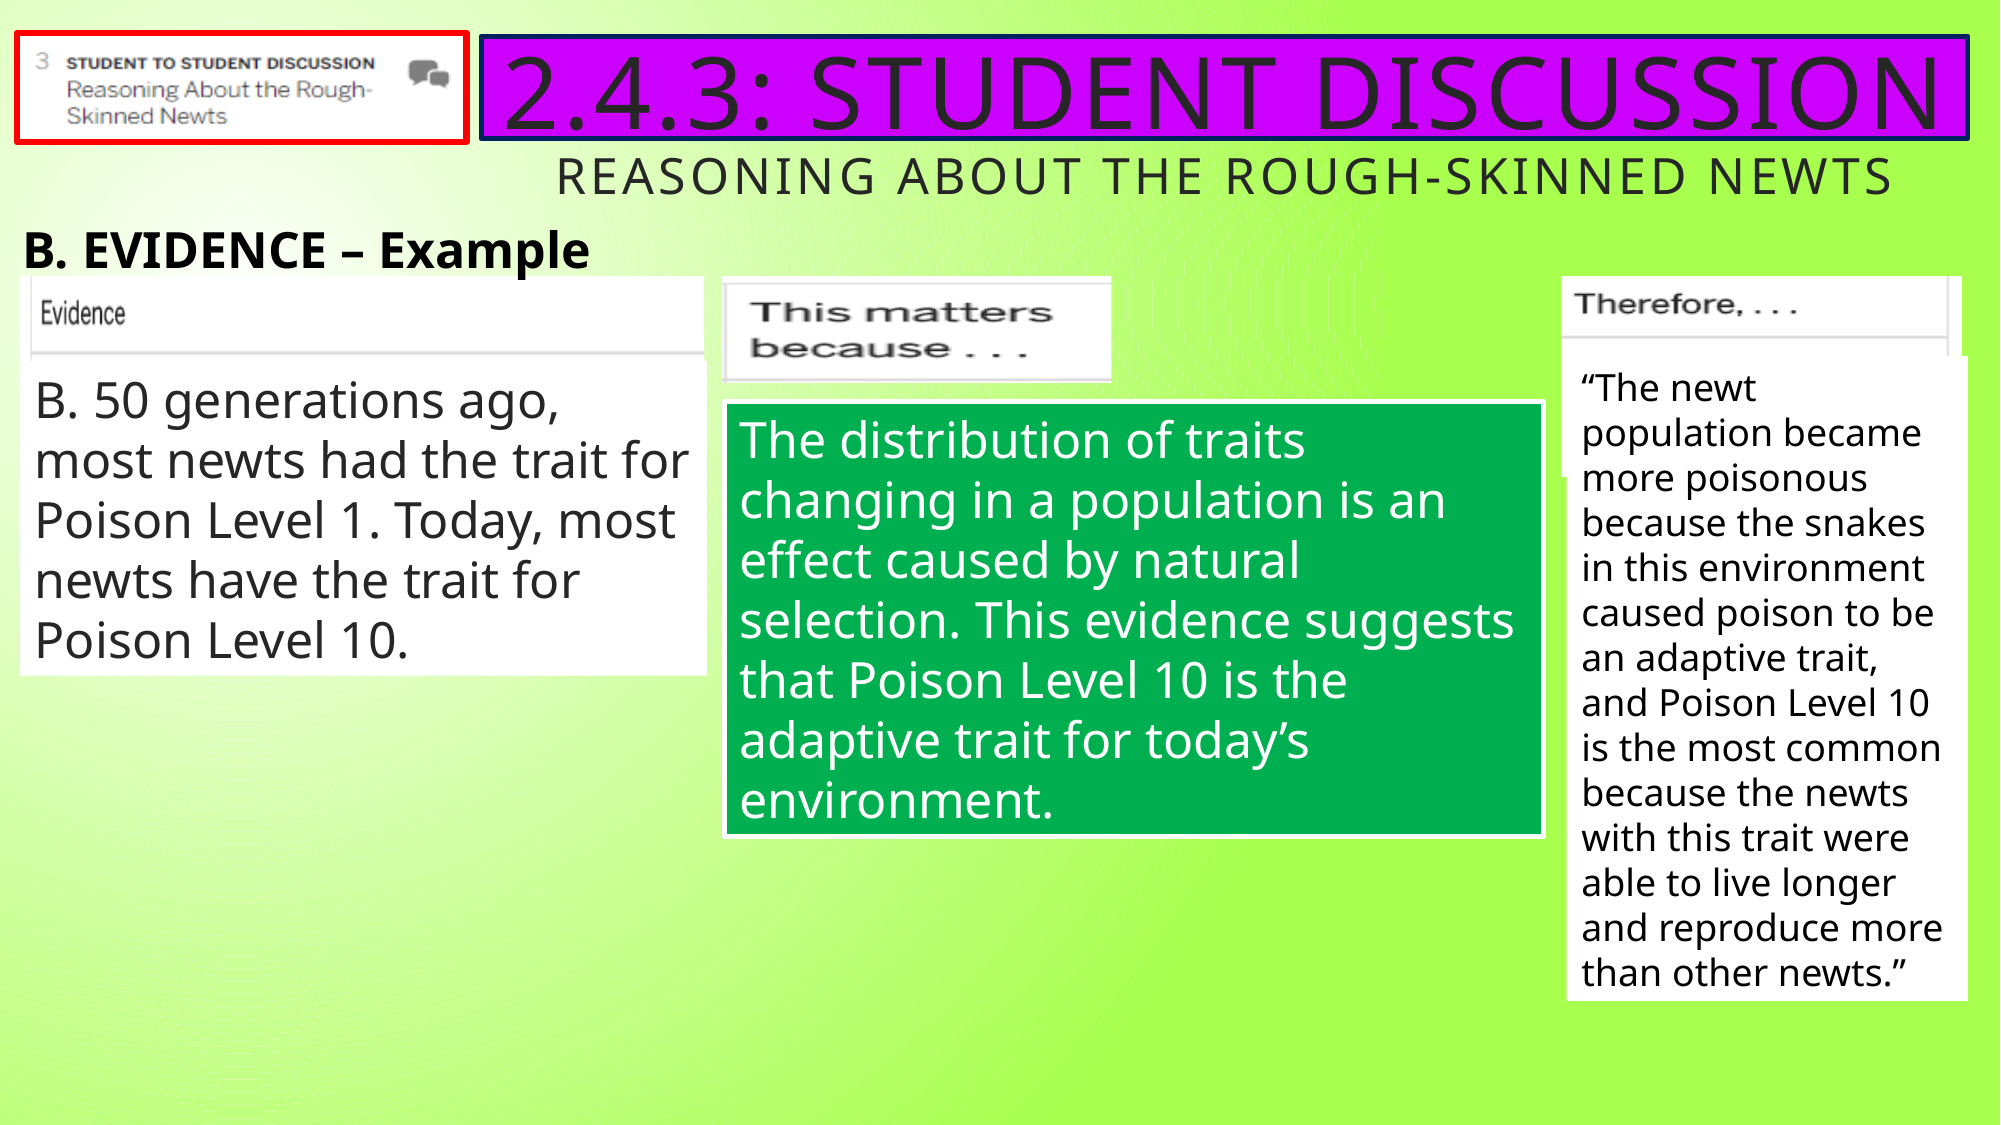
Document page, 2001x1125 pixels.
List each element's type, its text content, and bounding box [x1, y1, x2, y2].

text_box The distribution of traits changing in a population is an effect caused by natural selection. This evidence suggests that Poison Level 10 is the adaptive trait for today’s environment. [722, 399, 1546, 839]
picture [19, 36, 464, 139]
picture [1561, 276, 1963, 477]
text_box “The newt population became more poisonous because the snakes in this environment caused poison to be an adaptive trait, and Poison Level 10 is the most common because the newts with this trait were able to live longer and reproduce more than other newts.” [1566, 355, 1969, 1002]
text_box B. EVIDENCE – Example [7, 210, 1968, 286]
text_box 2.4.3: Student Discussion Reasoning About the Rough-Skinned Newts [479, 34, 1970, 141]
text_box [20, 276, 707, 680]
picture [721, 276, 1112, 383]
